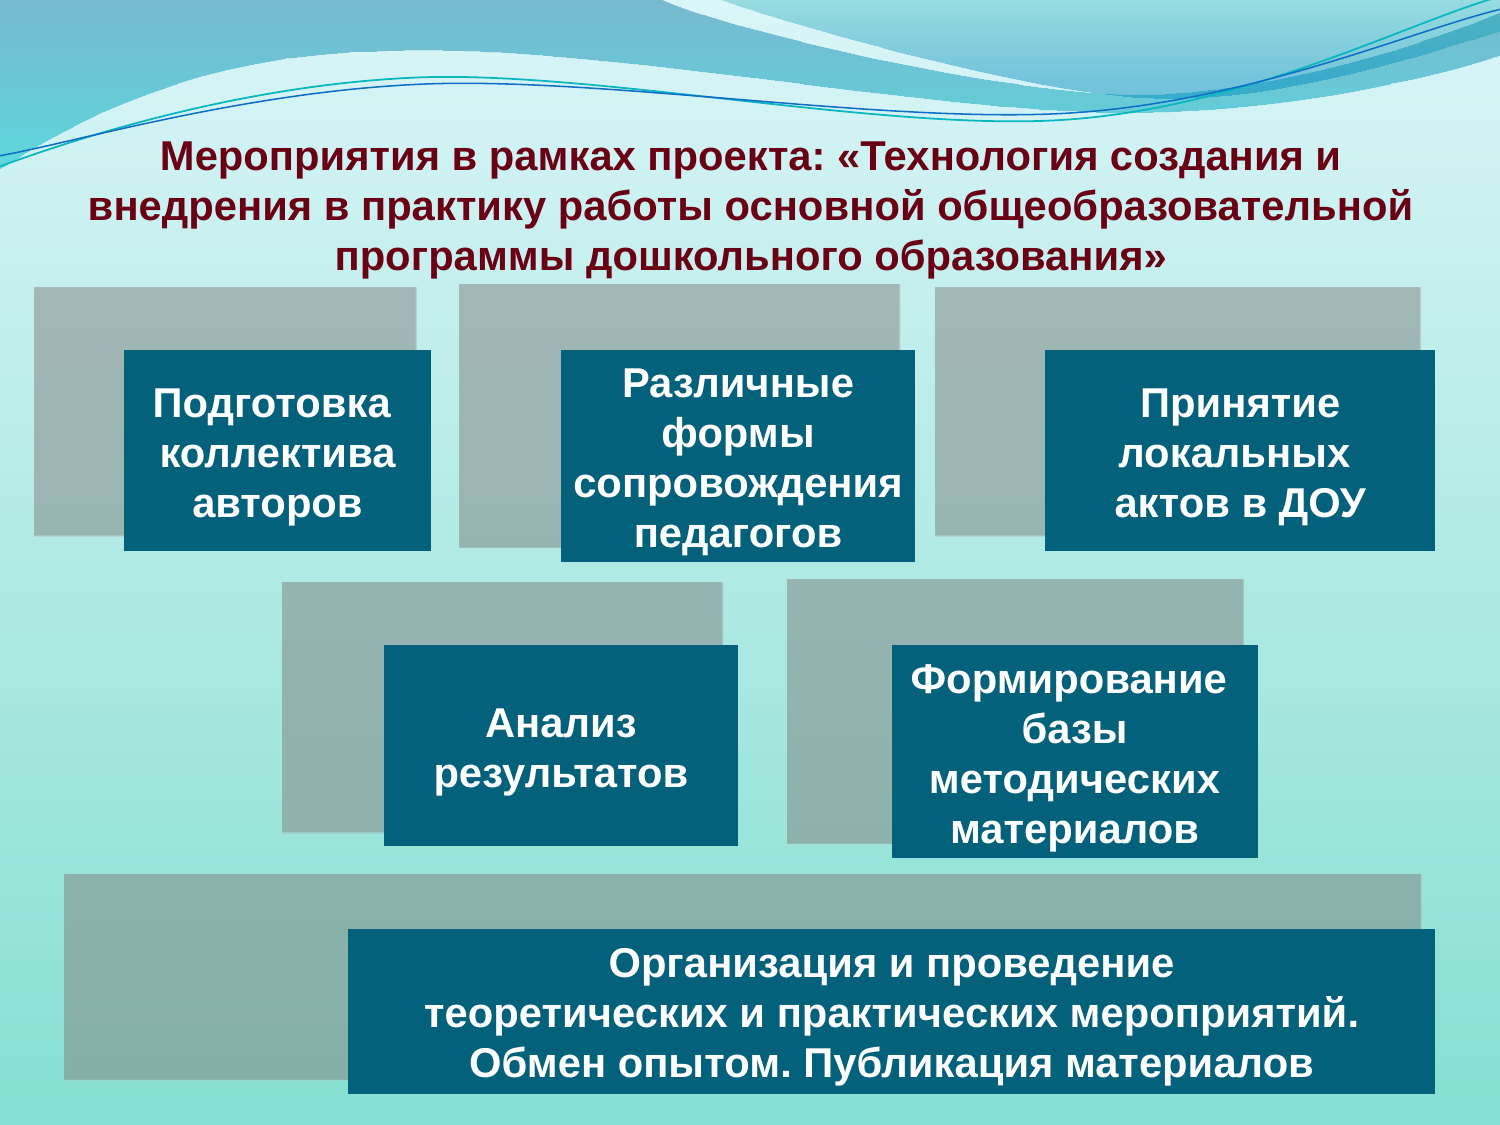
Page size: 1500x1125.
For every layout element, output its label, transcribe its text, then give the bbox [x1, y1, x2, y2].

text_box Различные формы сопровождения педагогов [560, 349, 916, 563]
title Мероприятия в рамках проекта: «Технология создания и внедрения в практику работы основной общеобразовательной программы дошкольного образования» [76, 89, 1426, 280]
text_box Принятие локальных актов в ДОУ [1045, 349, 1436, 551]
text_box Подготовка коллектива авторов [123, 349, 432, 551]
text_box Организация и проведение теоретических и практических мероприятий. Обмен опытом. Публикация материалов [348, 928, 1436, 1094]
text_box Анализ результатов [383, 645, 739, 847]
text_box Формирование базы методических материалов [891, 645, 1258, 858]
